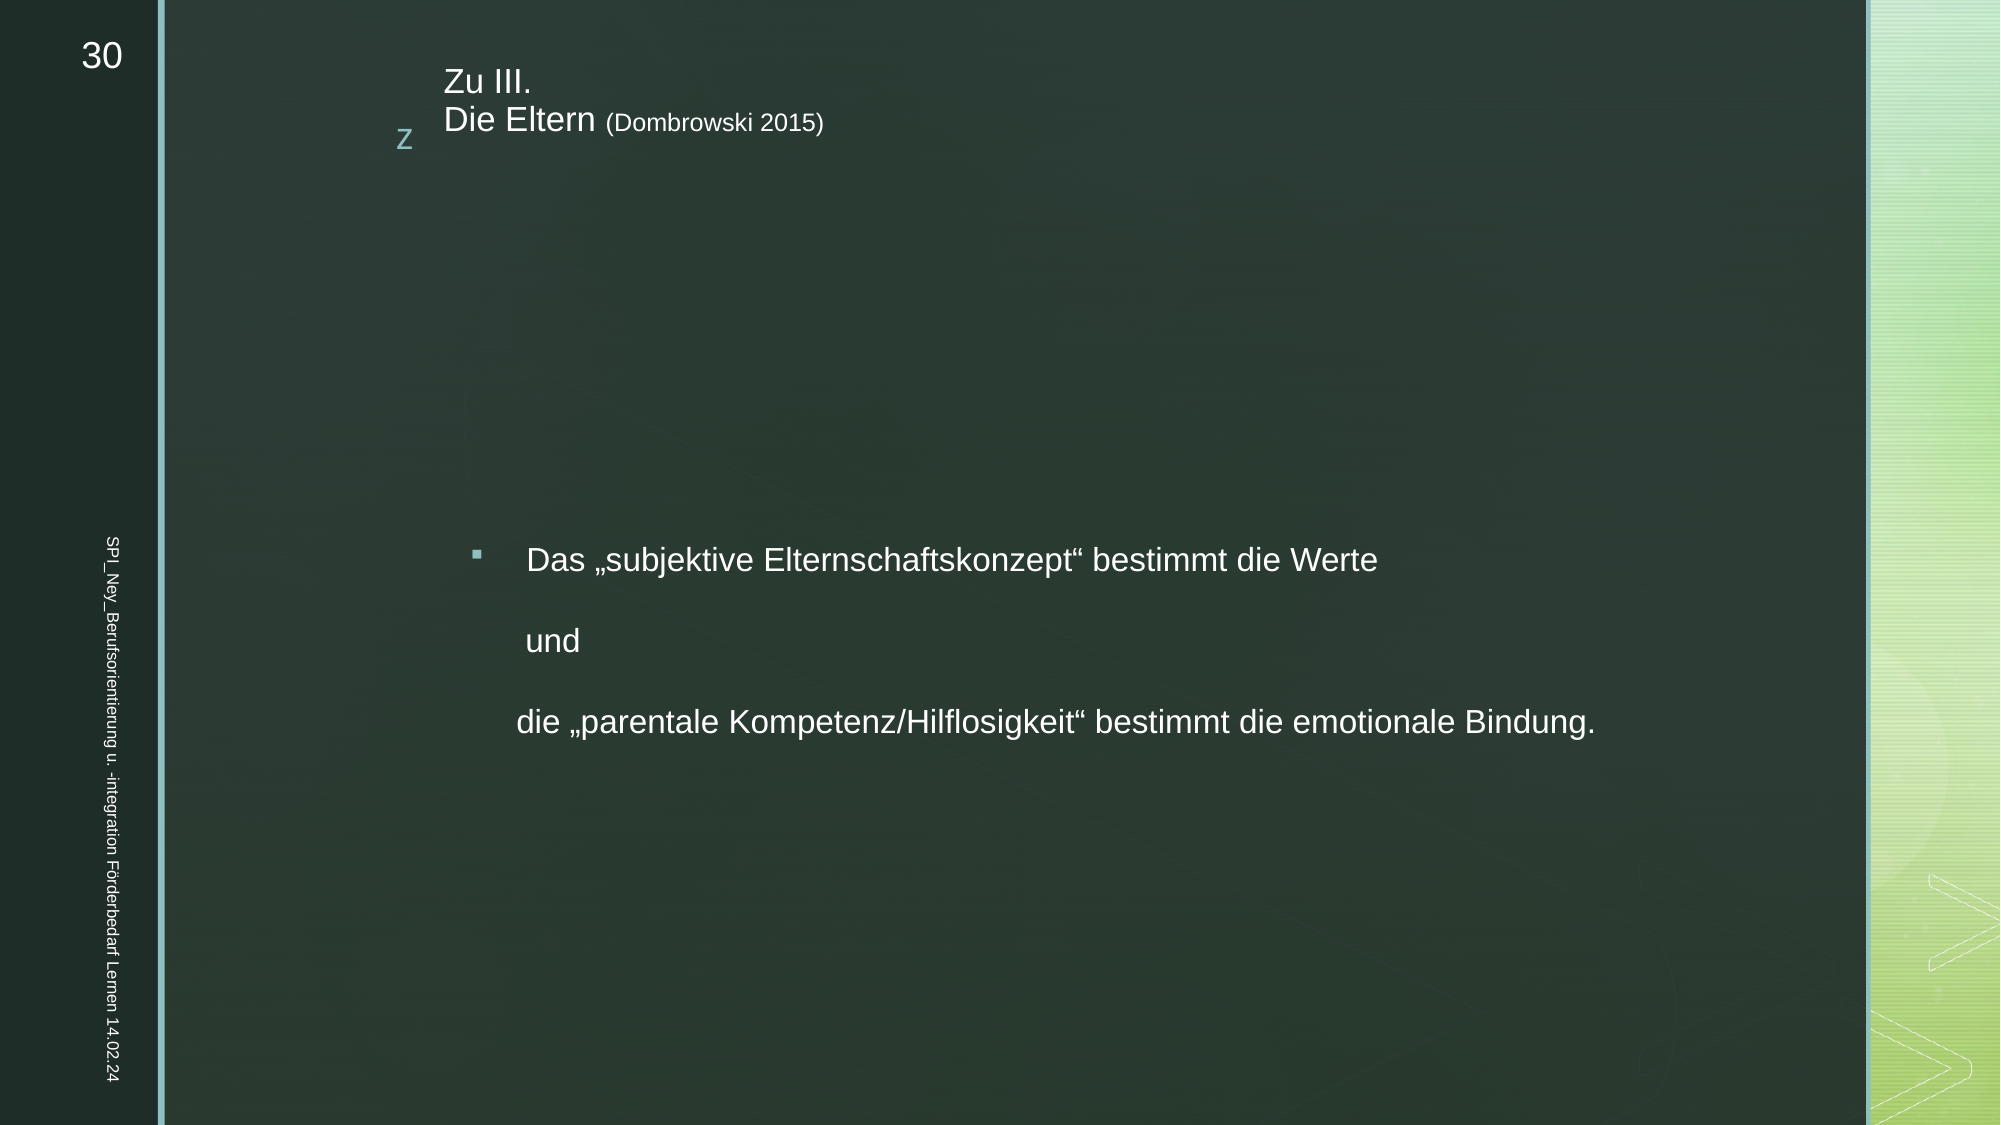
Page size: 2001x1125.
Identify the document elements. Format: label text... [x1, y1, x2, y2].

list Das „subjektive Elternschaftskonzept“ bestimmt die Werte und die „parentale Kompetenz/Hilflosigkeit“ bestimmt die emotionale Bindung. [454, 278, 1734, 993]
footer SPI_Ney_Berufsorientierung u. -integration Förderbedarf Lernen 14.02.24 [101, 132, 131, 1098]
slide_number 30 [25, 26, 131, 80]
picture [1871, 0, 2001, 1125]
title Zu III. Die Eltern (Dombrowski 2015) [428, 56, 1734, 205]
